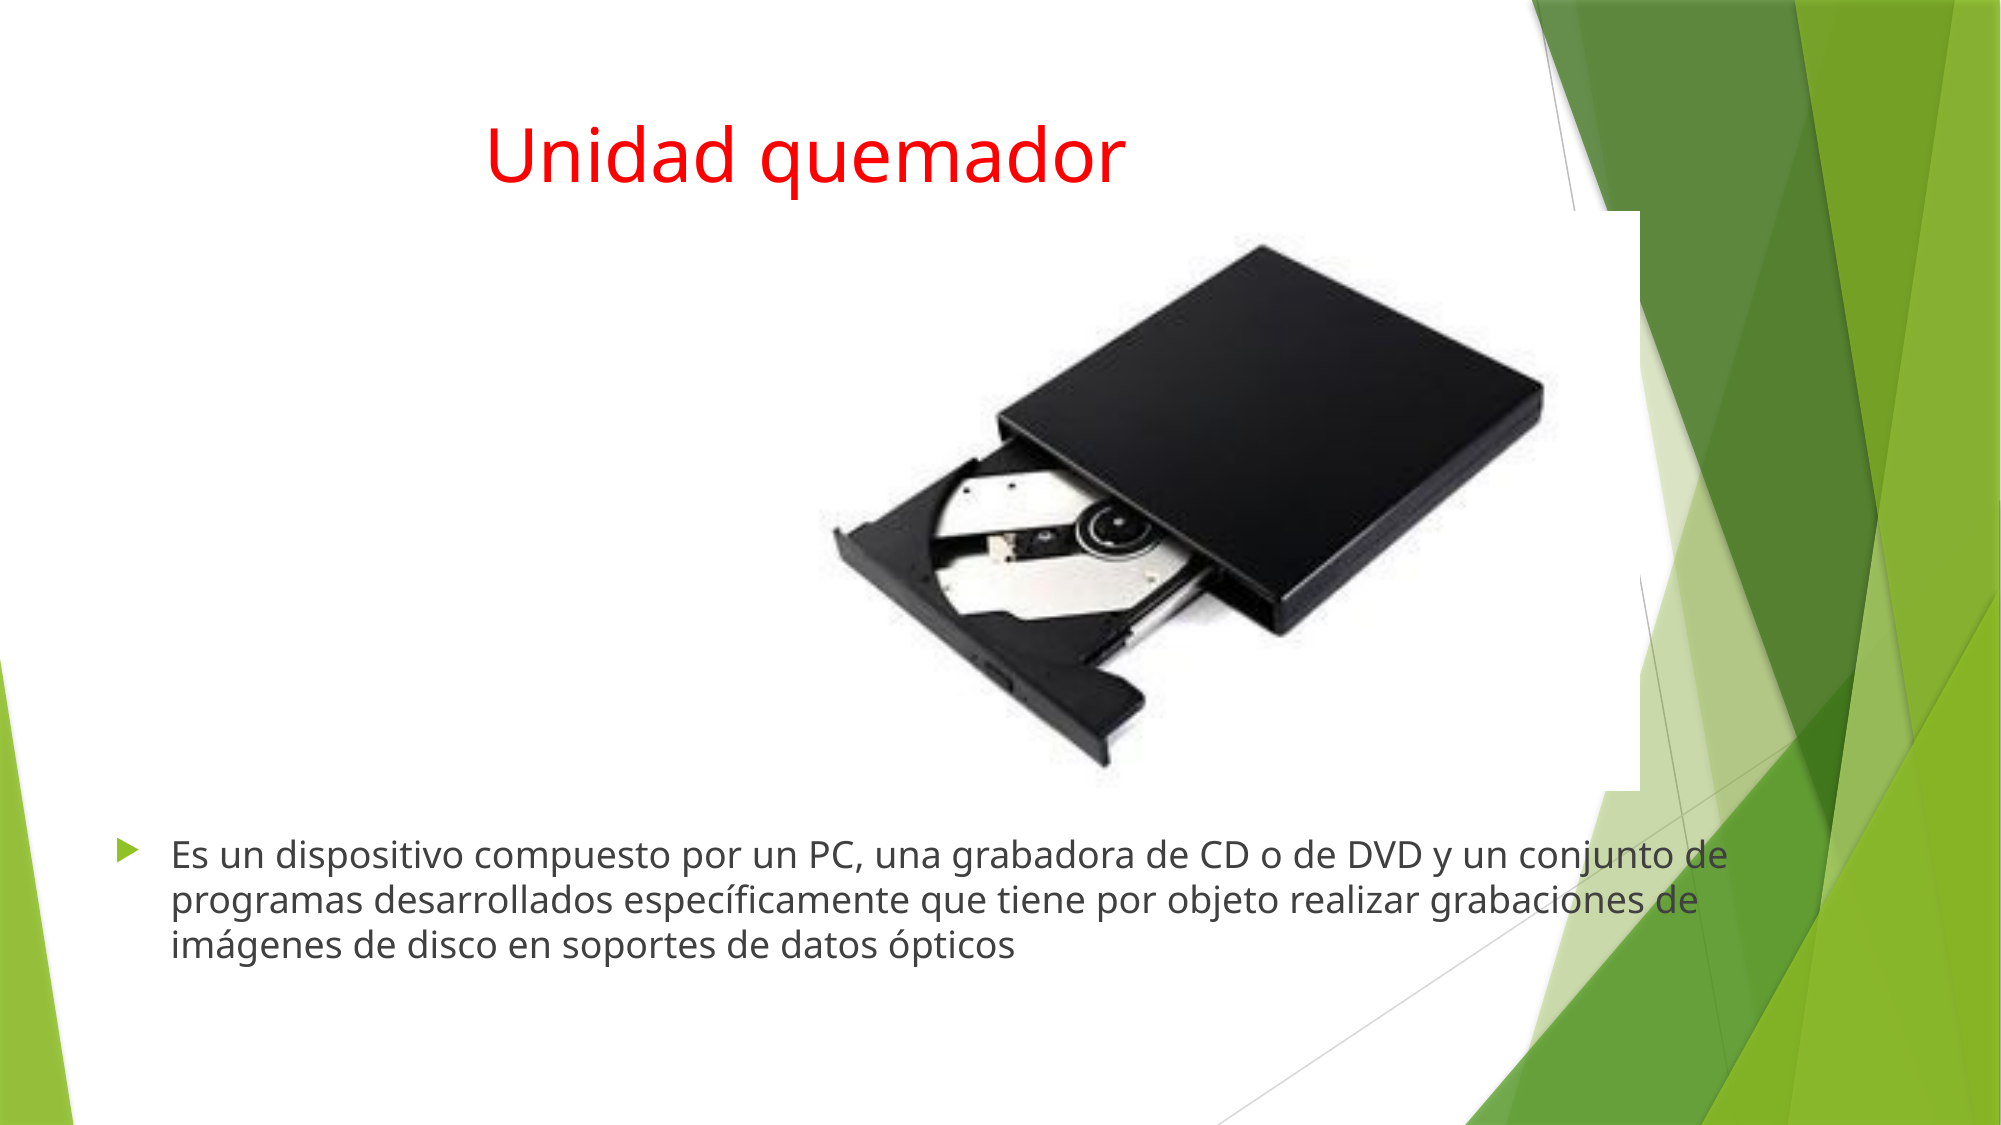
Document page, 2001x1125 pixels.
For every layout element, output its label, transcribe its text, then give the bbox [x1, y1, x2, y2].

list Es un dispositivo compuesto por un PC, una grabadora de CD o de DVD y un conjunto de programas desarrollados específicamente que tiene por objeto realizar grabaciones de imágenes de disco en soportes de datos ópticos [99, 823, 1787, 1096]
title Unidad quemador [111, 99, 1522, 317]
picture [774, 211, 1640, 792]
